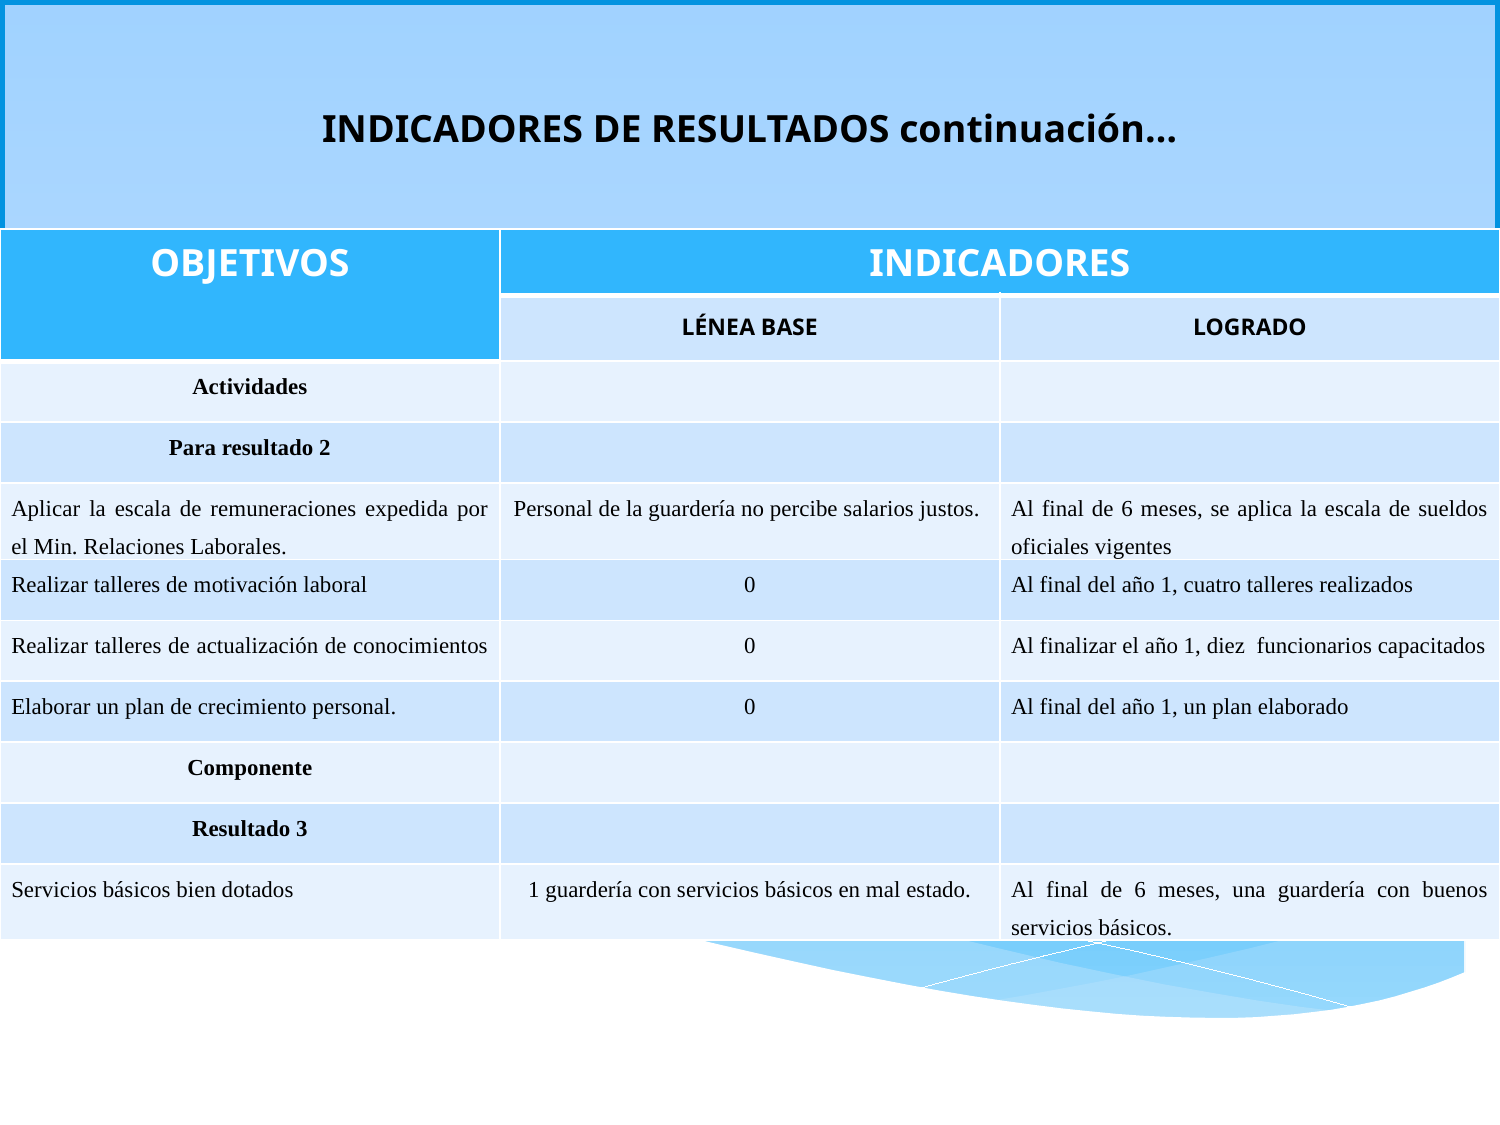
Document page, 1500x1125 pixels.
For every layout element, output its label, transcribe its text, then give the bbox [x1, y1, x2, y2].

table_cell Aplicar la escala de remuneraciones expedida por el Min. Relaciones Laborales. [1, 484, 499, 559]
table_cell 0 [501, 682, 999, 741]
table_cell Actividades [1, 364, 499, 421]
table_header OBJETIVOS [1, 230, 499, 359]
table_cell [1001, 804, 1499, 863]
table_header INDICADORES [501, 230, 1499, 293]
table_cell Realizar talleres de motivación laboral [1, 560, 499, 620]
table_cell Resultado 3 [1, 804, 499, 863]
table_cell 0 [501, 560, 999, 620]
table_cell Servicios básicos bien dotados [1, 865, 499, 939]
table_cell [1001, 362, 1499, 421]
table_cell Al final del año 1, un plan elaborado [1001, 682, 1499, 741]
table_cell [501, 423, 999, 482]
table_cell Componente [1, 743, 499, 802]
subtitle INDICADORES DE RESULTADOS continuación… [0, 0, 1500, 228]
table_cell Personal de la guardería no percibe salarios justos. [501, 484, 999, 559]
table_cell Al finalizar el año 1, diez funcionarios capacitados [1001, 621, 1499, 680]
table_cell 1 guardería con servicios básicos en mal estado. [501, 865, 999, 939]
table_cell Elaborar un plan de crecimiento personal. [1, 682, 499, 741]
table_cell [1001, 743, 1499, 802]
table_cell 0 [501, 621, 999, 680]
table_cell Al final del año 1, cuatro talleres realizados [1001, 560, 1499, 620]
table_cell Al final de 6 meses, una guardería con buenos servicios básicos. [1001, 865, 1499, 939]
table_cell Al final de 6 meses, se aplica la escala de sueldos oficiales vigentes [1001, 484, 1499, 559]
table_cell Para resultado 2 [1, 423, 499, 482]
table_cell LÉNEA BASE [501, 298, 999, 360]
table_cell [501, 804, 999, 863]
table_cell [501, 743, 999, 802]
table_cell [1001, 423, 1499, 482]
table_cell [501, 362, 999, 421]
table_cell LOGRADO [1001, 298, 1499, 360]
table_cell Realizar talleres de actualización de conocimientos [1, 621, 499, 680]
